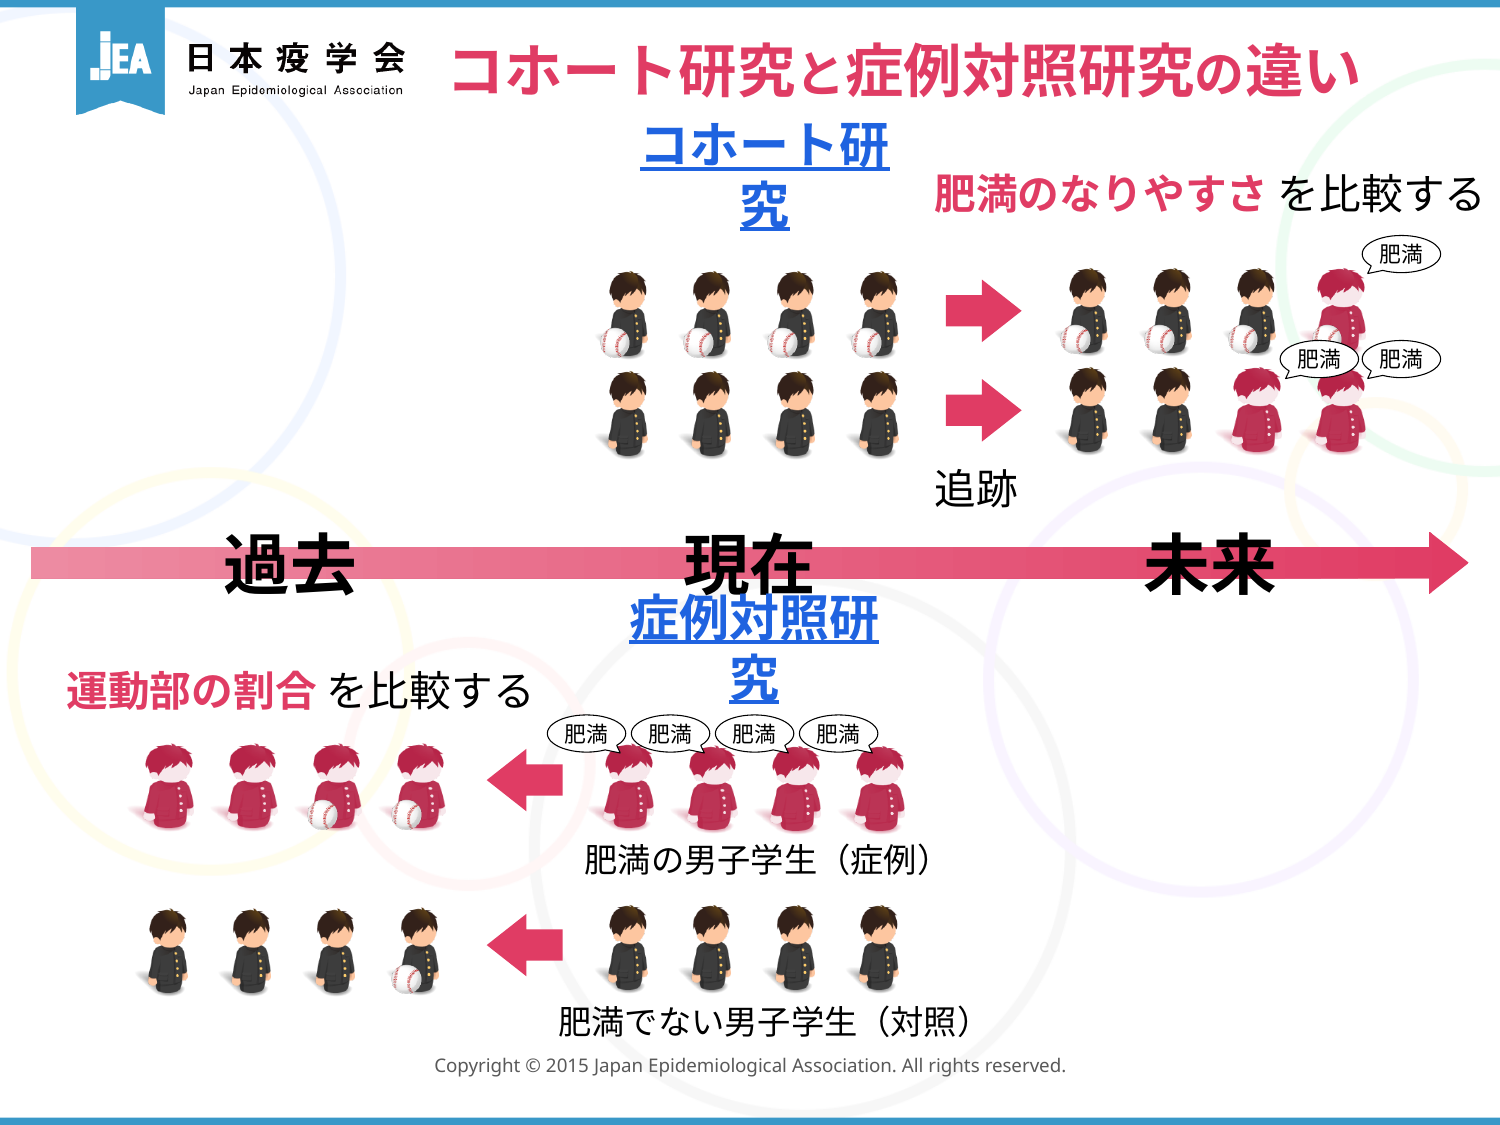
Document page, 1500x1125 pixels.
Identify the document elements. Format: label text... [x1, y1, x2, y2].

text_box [30, 514, 1470, 611]
title コホート研究と症例対照研究の違い [430, 7, 1500, 112]
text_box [572, 131, 1472, 522]
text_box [63, 604, 1001, 1050]
picture [76, 8, 405, 115]
